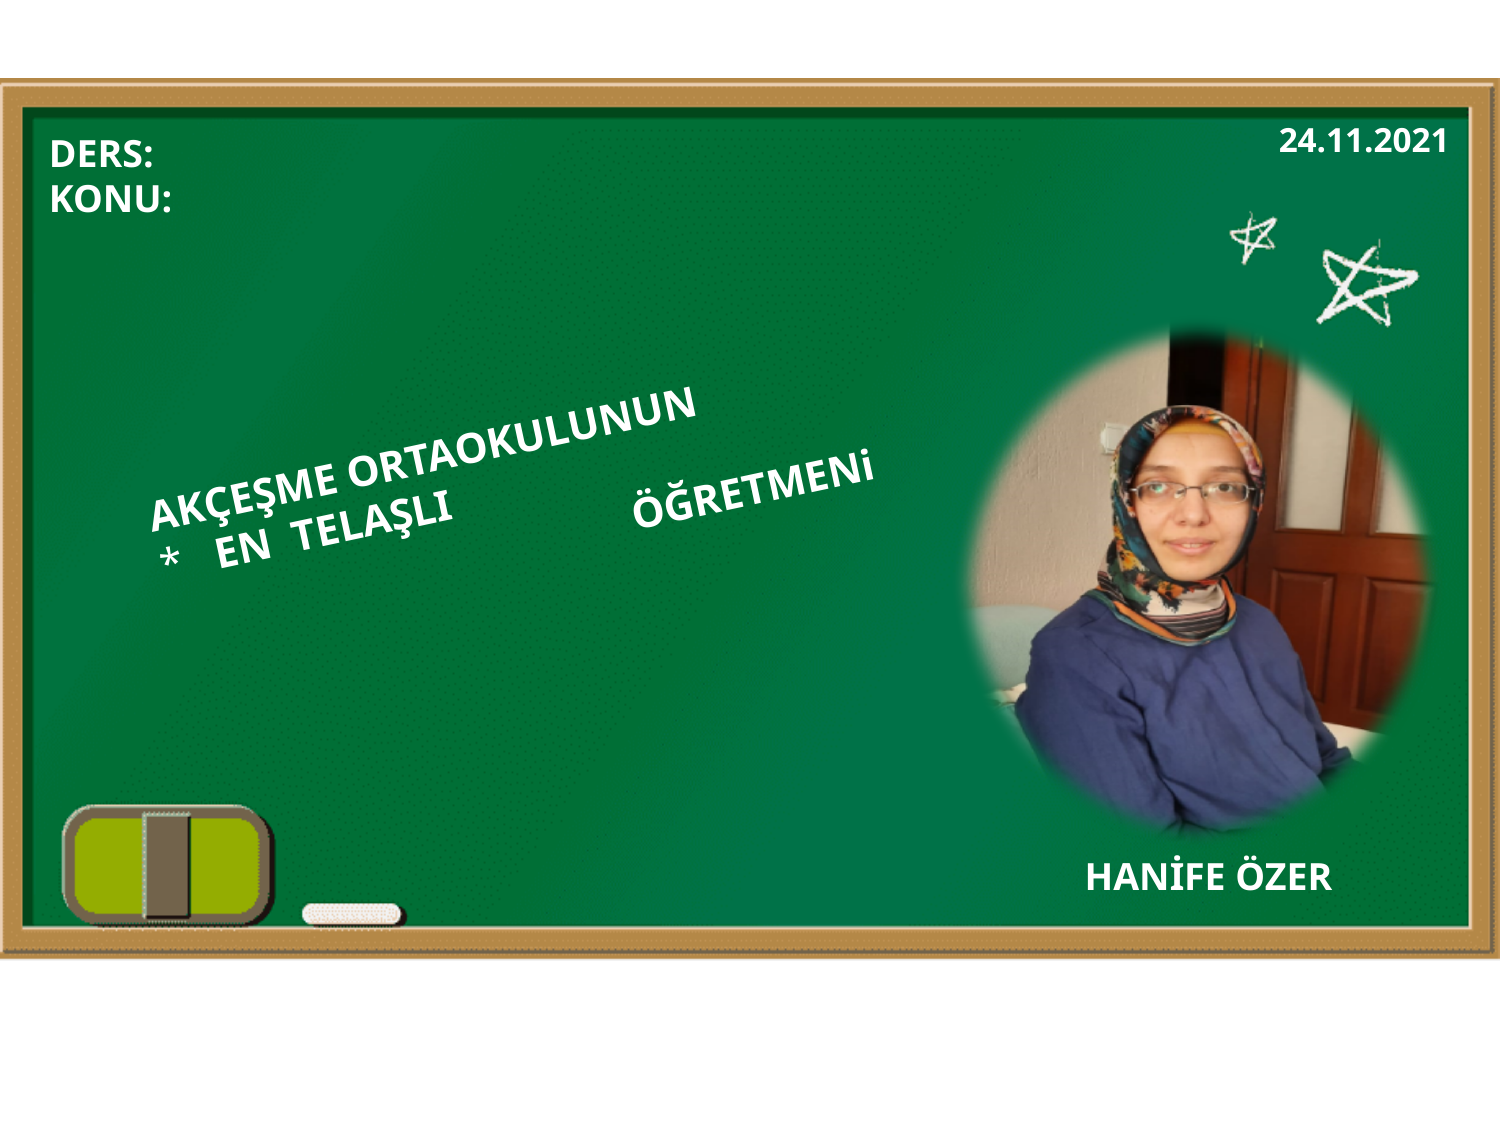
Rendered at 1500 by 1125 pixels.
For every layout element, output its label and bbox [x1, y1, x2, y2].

picture [0, 77, 1500, 961]
